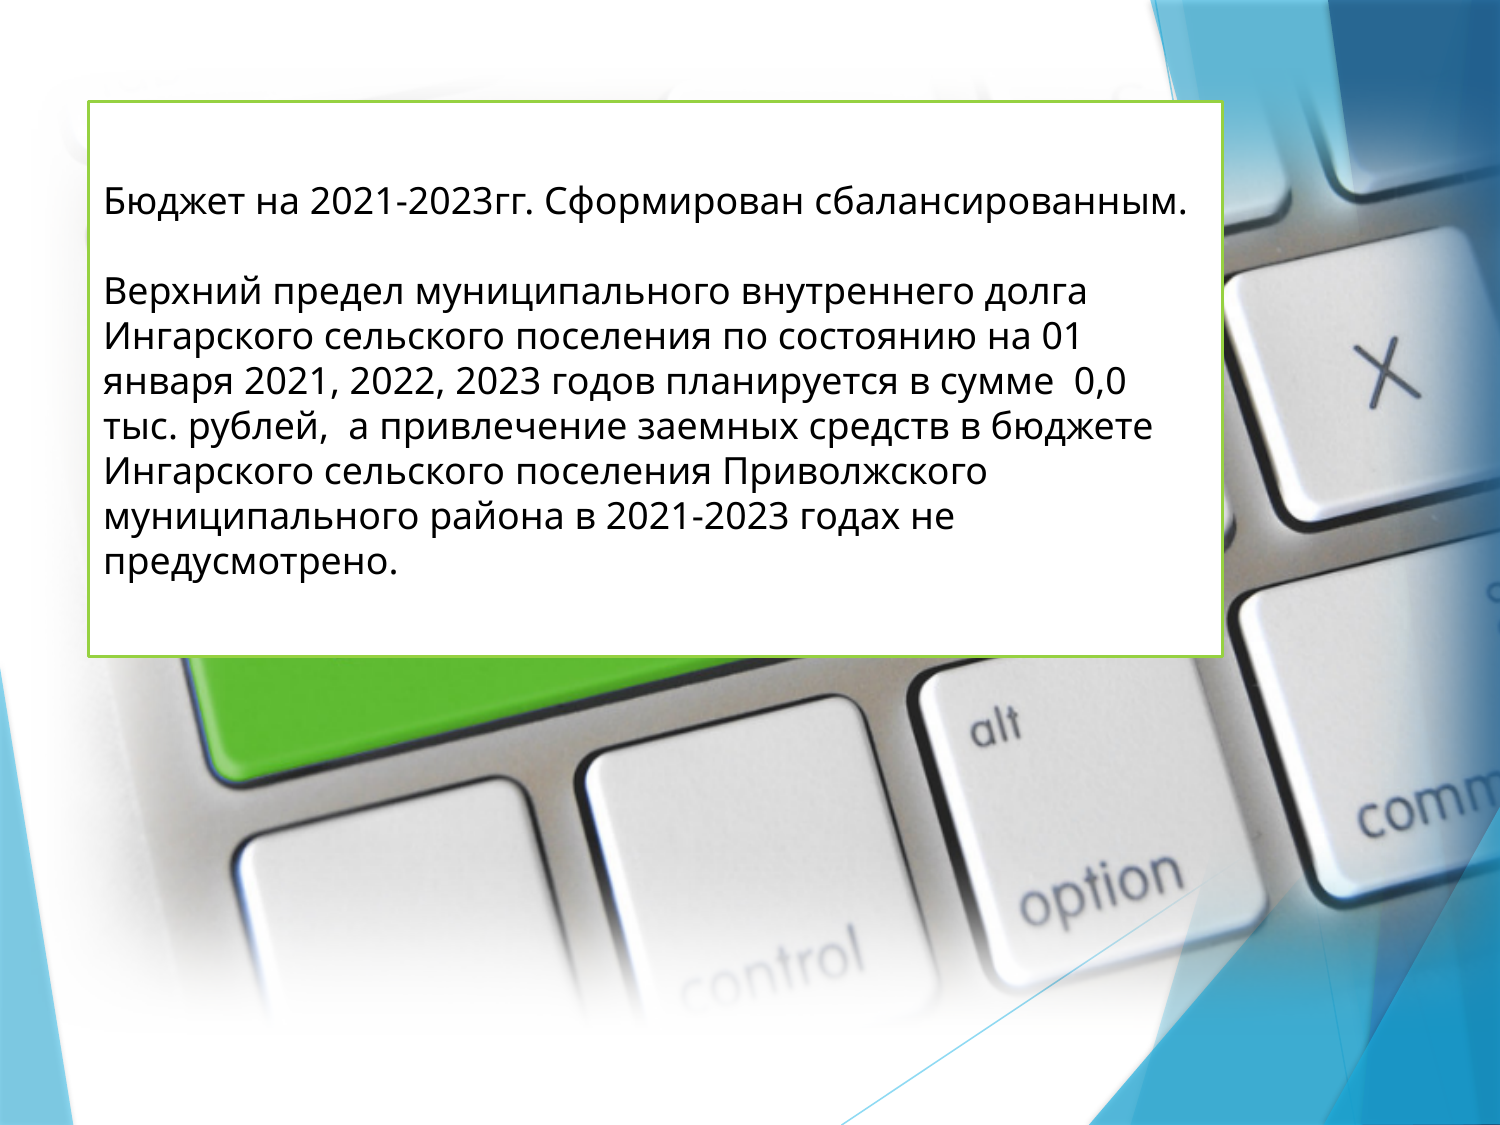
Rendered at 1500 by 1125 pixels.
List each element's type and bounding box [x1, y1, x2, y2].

picture [28, 65, 1500, 1039]
